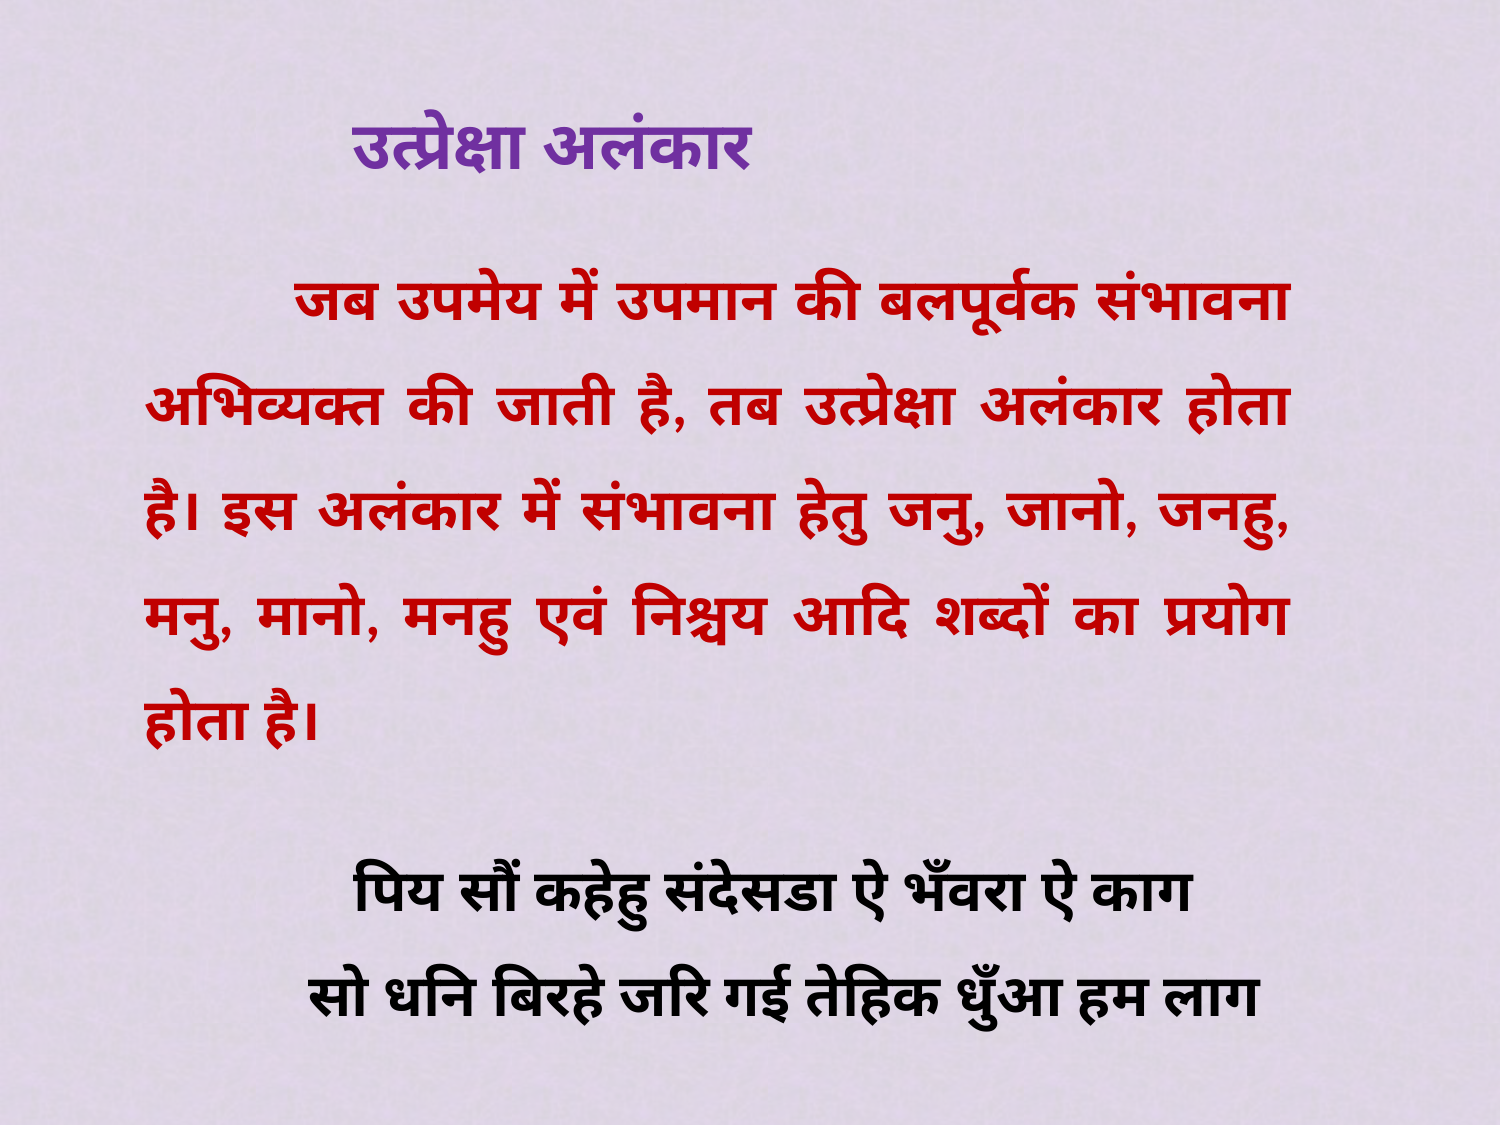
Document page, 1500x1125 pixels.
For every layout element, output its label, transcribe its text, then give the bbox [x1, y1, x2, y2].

text_box पिय सौं कहेहु संदेसडा ऐ भँवरा ऐ काग सो धनि बिरहे जरि गई तेहिक धुँआ हम लाग [293, 810, 1291, 1036]
text_box उत्प्रेक्षा अलंकार जब उपमेय में उपमान की बलपूर्वक संभावना अभिव्यक्त की जाती है, तब उत्प्रेक्षा अलंकार होता है। इस अलंकार में संभावना हेतु जनु, जानो, जनहु, मनु, मानो, मनहु एवं निश्चय आदि शब्दों का प्रयोग होता है। [129, 55, 1306, 760]
